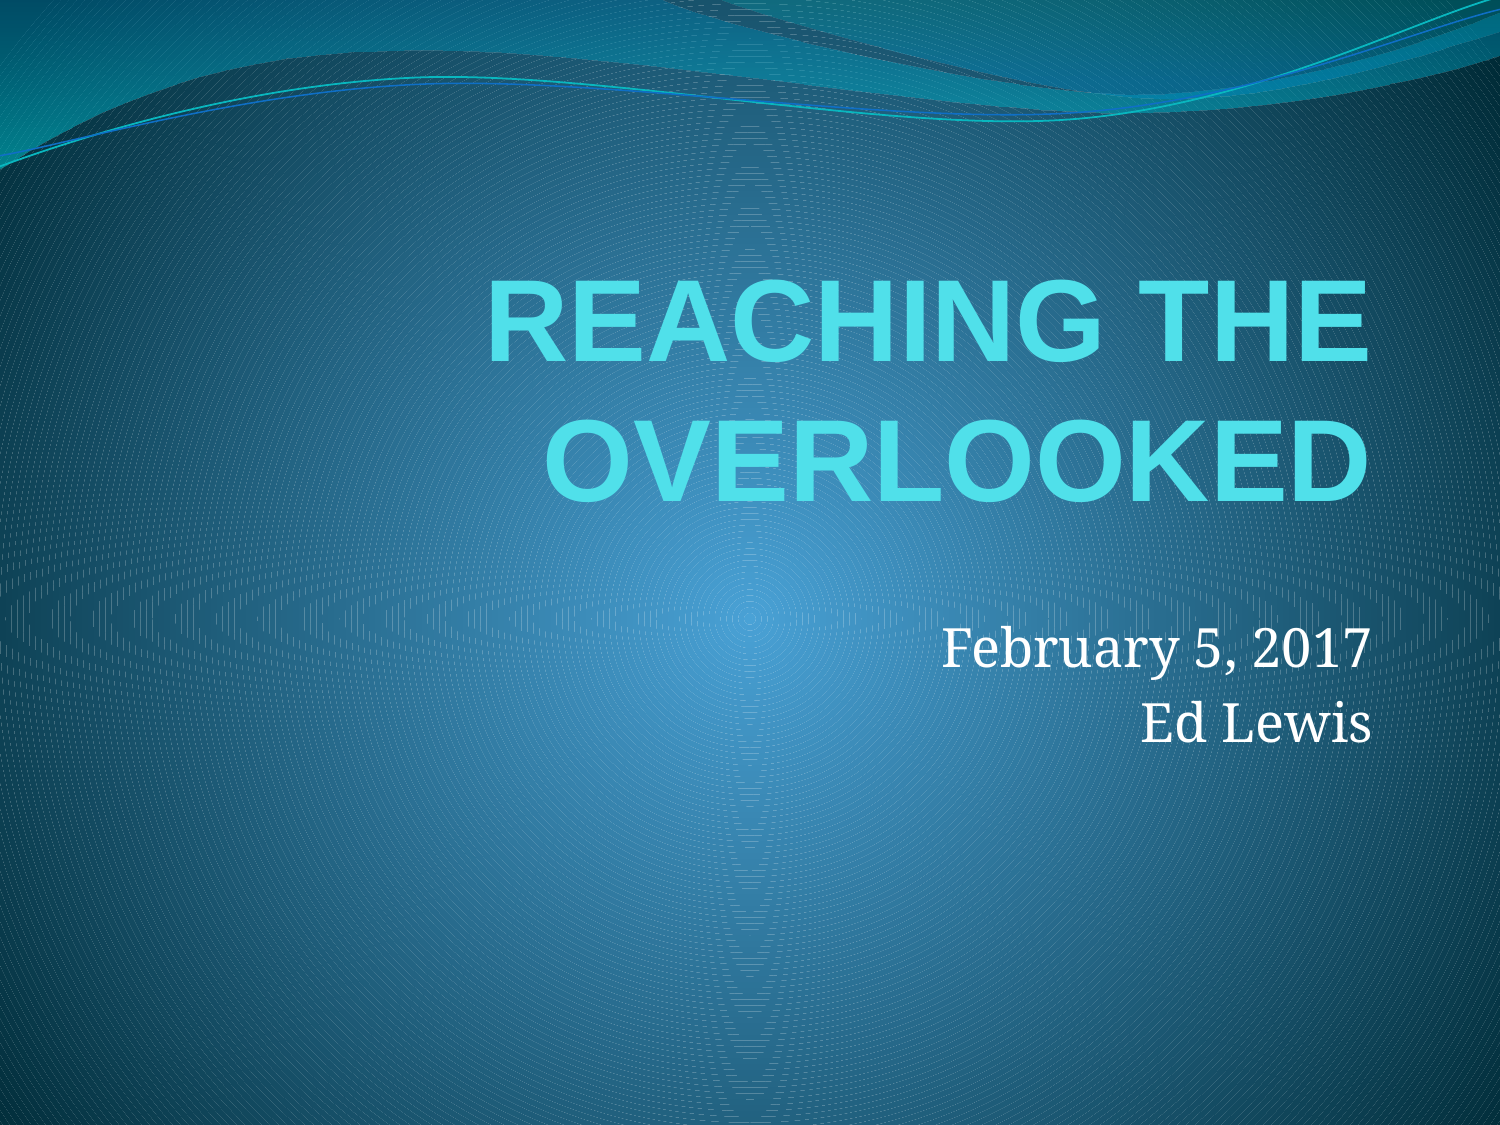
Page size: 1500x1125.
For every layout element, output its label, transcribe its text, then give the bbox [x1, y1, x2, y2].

subtitle February 5, 2017 Ed Lewis [87, 529, 1377, 818]
title REACHING THE OVERLOOKED [87, 224, 1376, 526]
